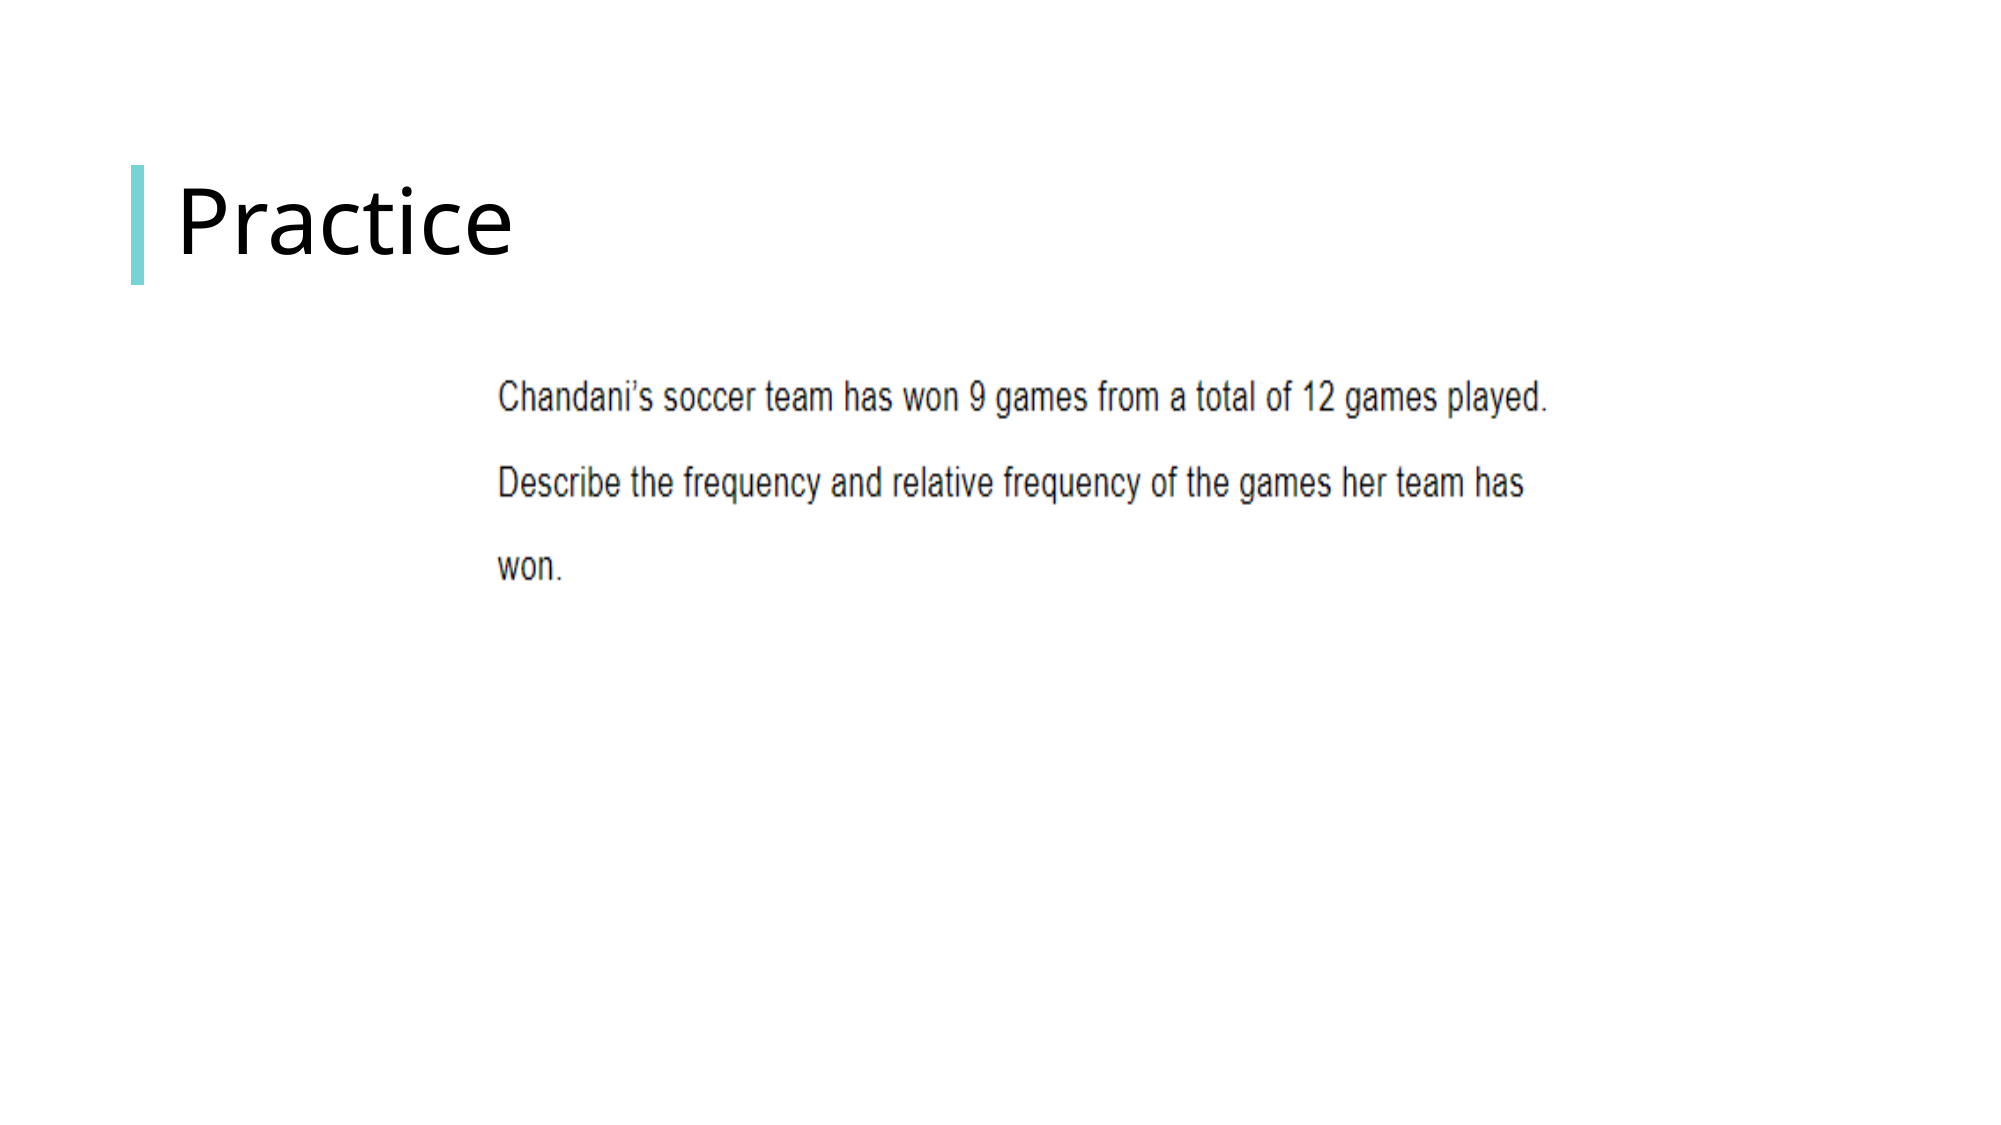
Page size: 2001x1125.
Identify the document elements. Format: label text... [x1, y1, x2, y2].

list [476, 308, 1567, 626]
title Practice [160, 165, 1886, 285]
